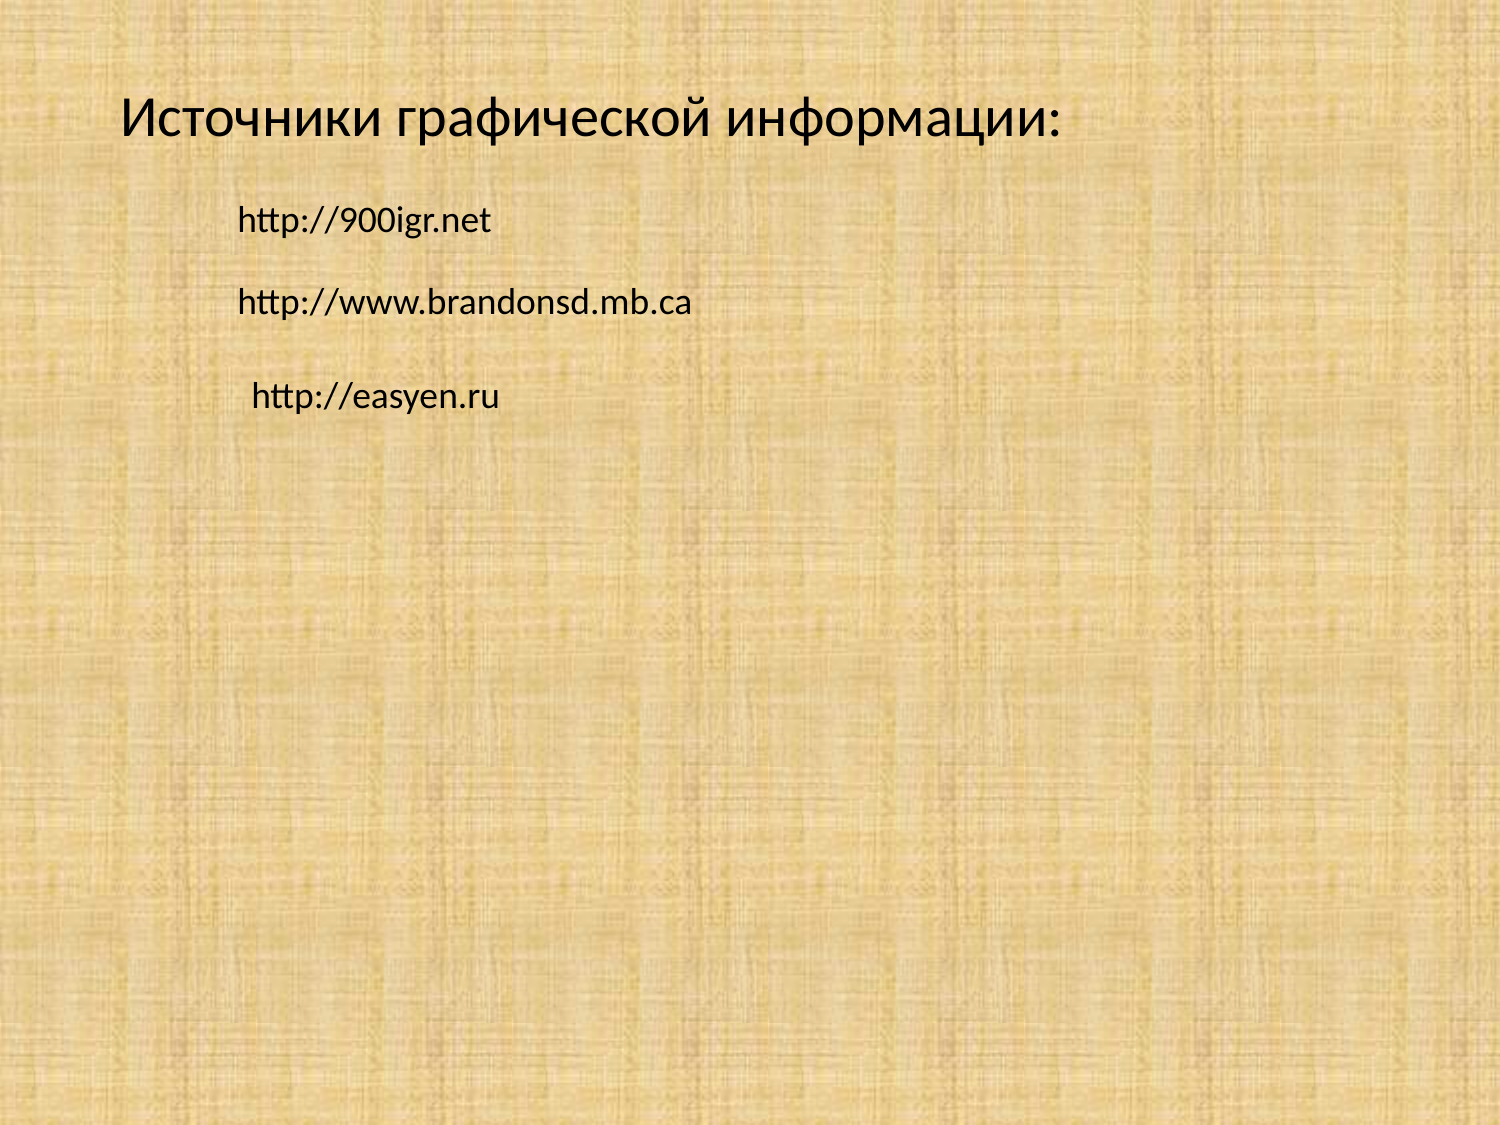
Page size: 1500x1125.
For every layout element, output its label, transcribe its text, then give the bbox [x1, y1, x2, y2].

text_box http://900igr.net [222, 187, 973, 248]
text_box http://easyen.ru [236, 363, 516, 423]
picture [0, 0, 1500, 1125]
text_box http://www.brandonsd.mb.ca [222, 269, 973, 330]
text_box Источники графической информации: [105, 70, 1383, 156]
